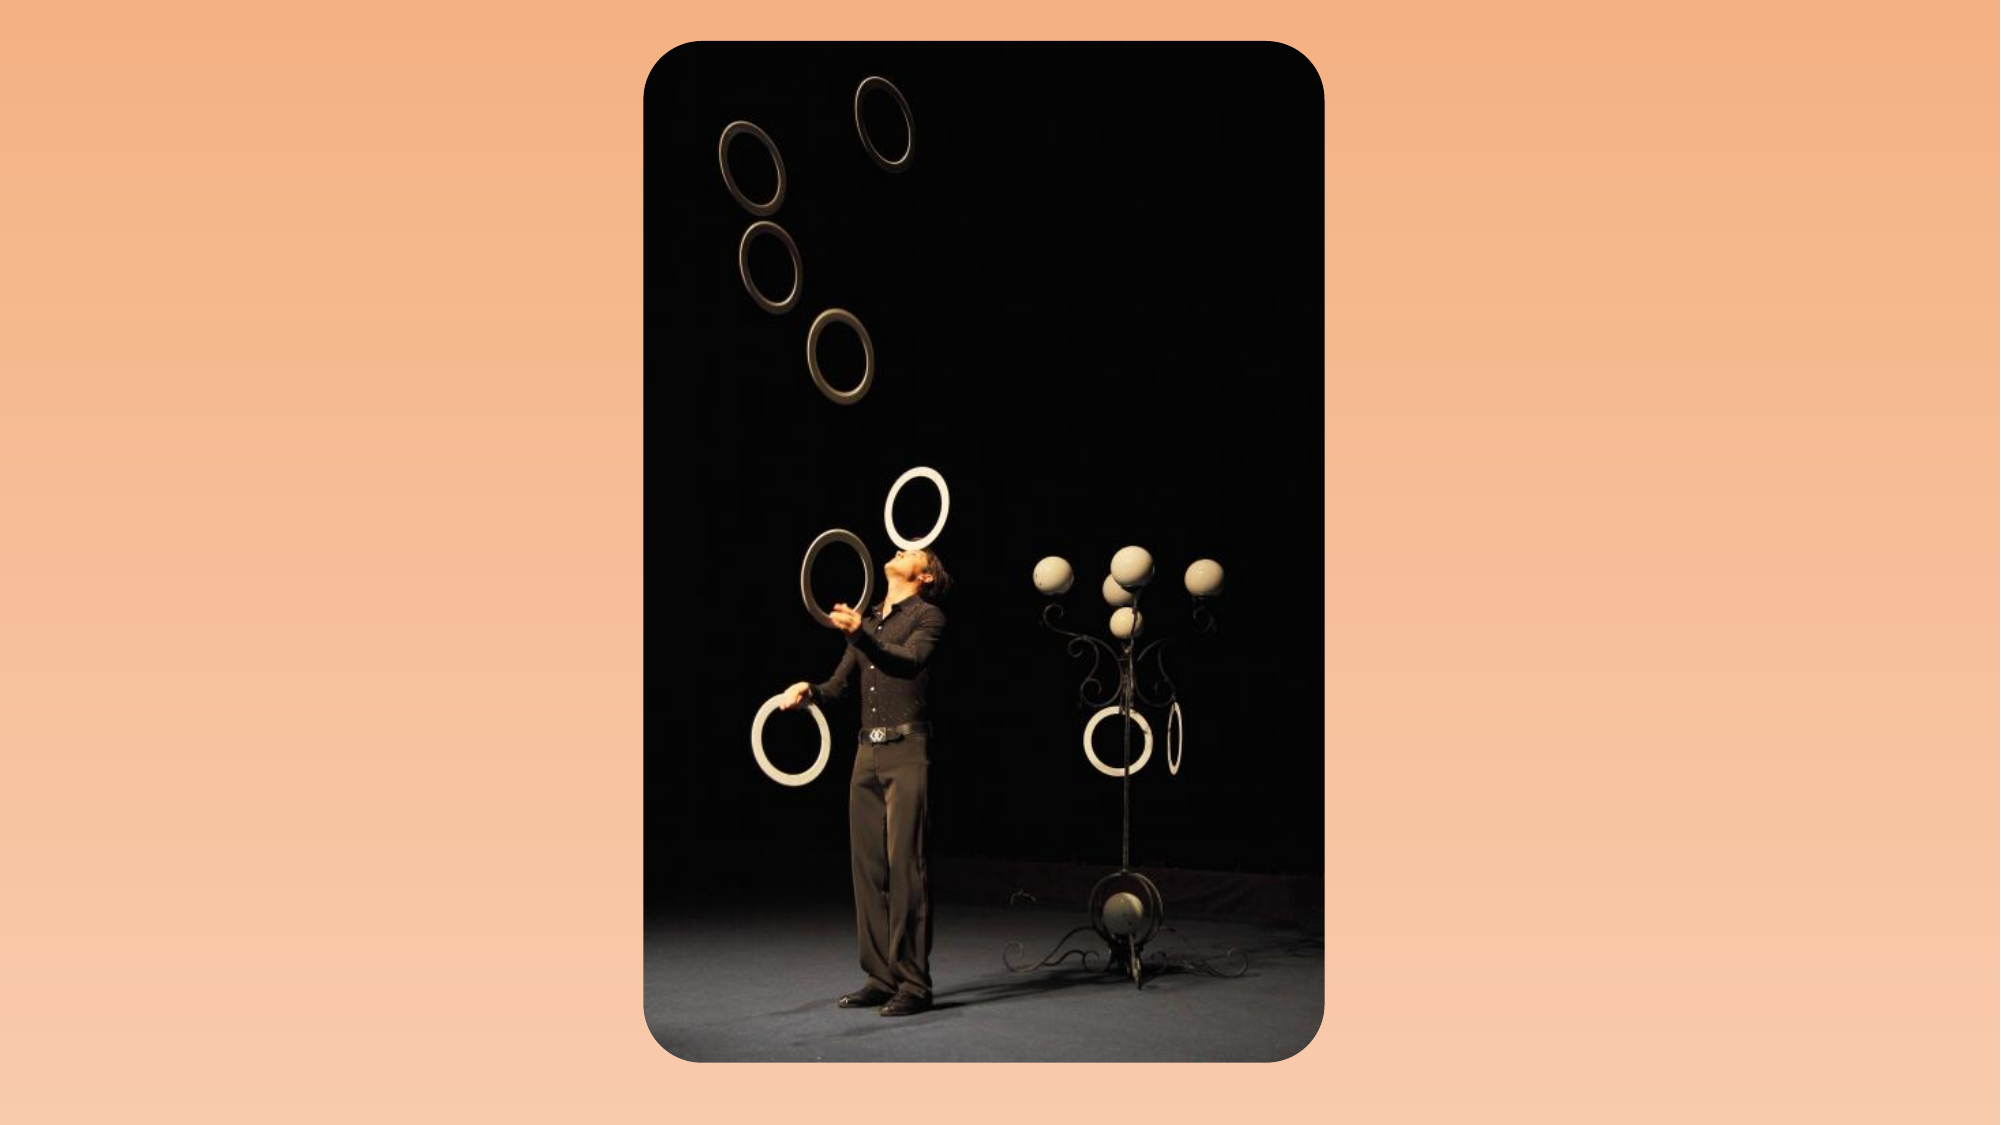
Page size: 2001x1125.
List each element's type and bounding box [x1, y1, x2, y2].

picture [643, 40, 1325, 1063]
